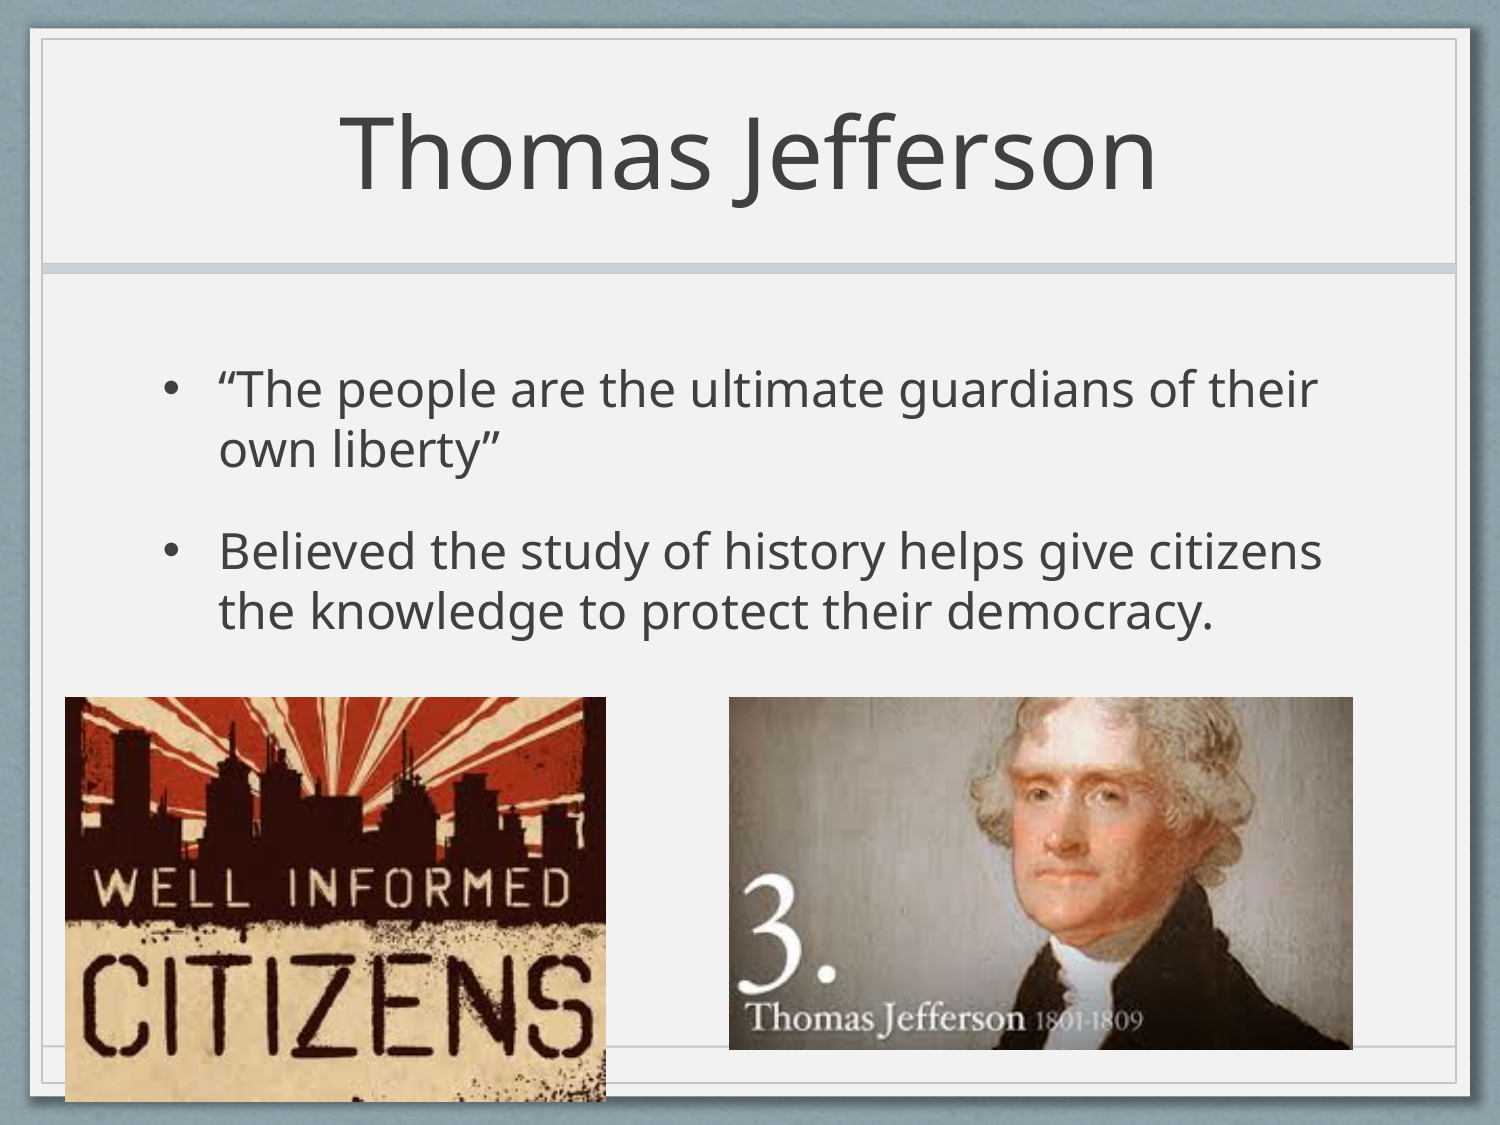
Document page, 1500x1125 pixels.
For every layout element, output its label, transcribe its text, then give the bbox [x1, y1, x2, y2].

picture [65, 697, 606, 1103]
list “The people are the ultimate guardians of their own liberty” Believed the study of history helps give citizens the knowledge to protect their democracy. [147, 350, 1353, 995]
title Thomas Jefferson [147, 40, 1353, 260]
picture [729, 697, 1354, 1051]
